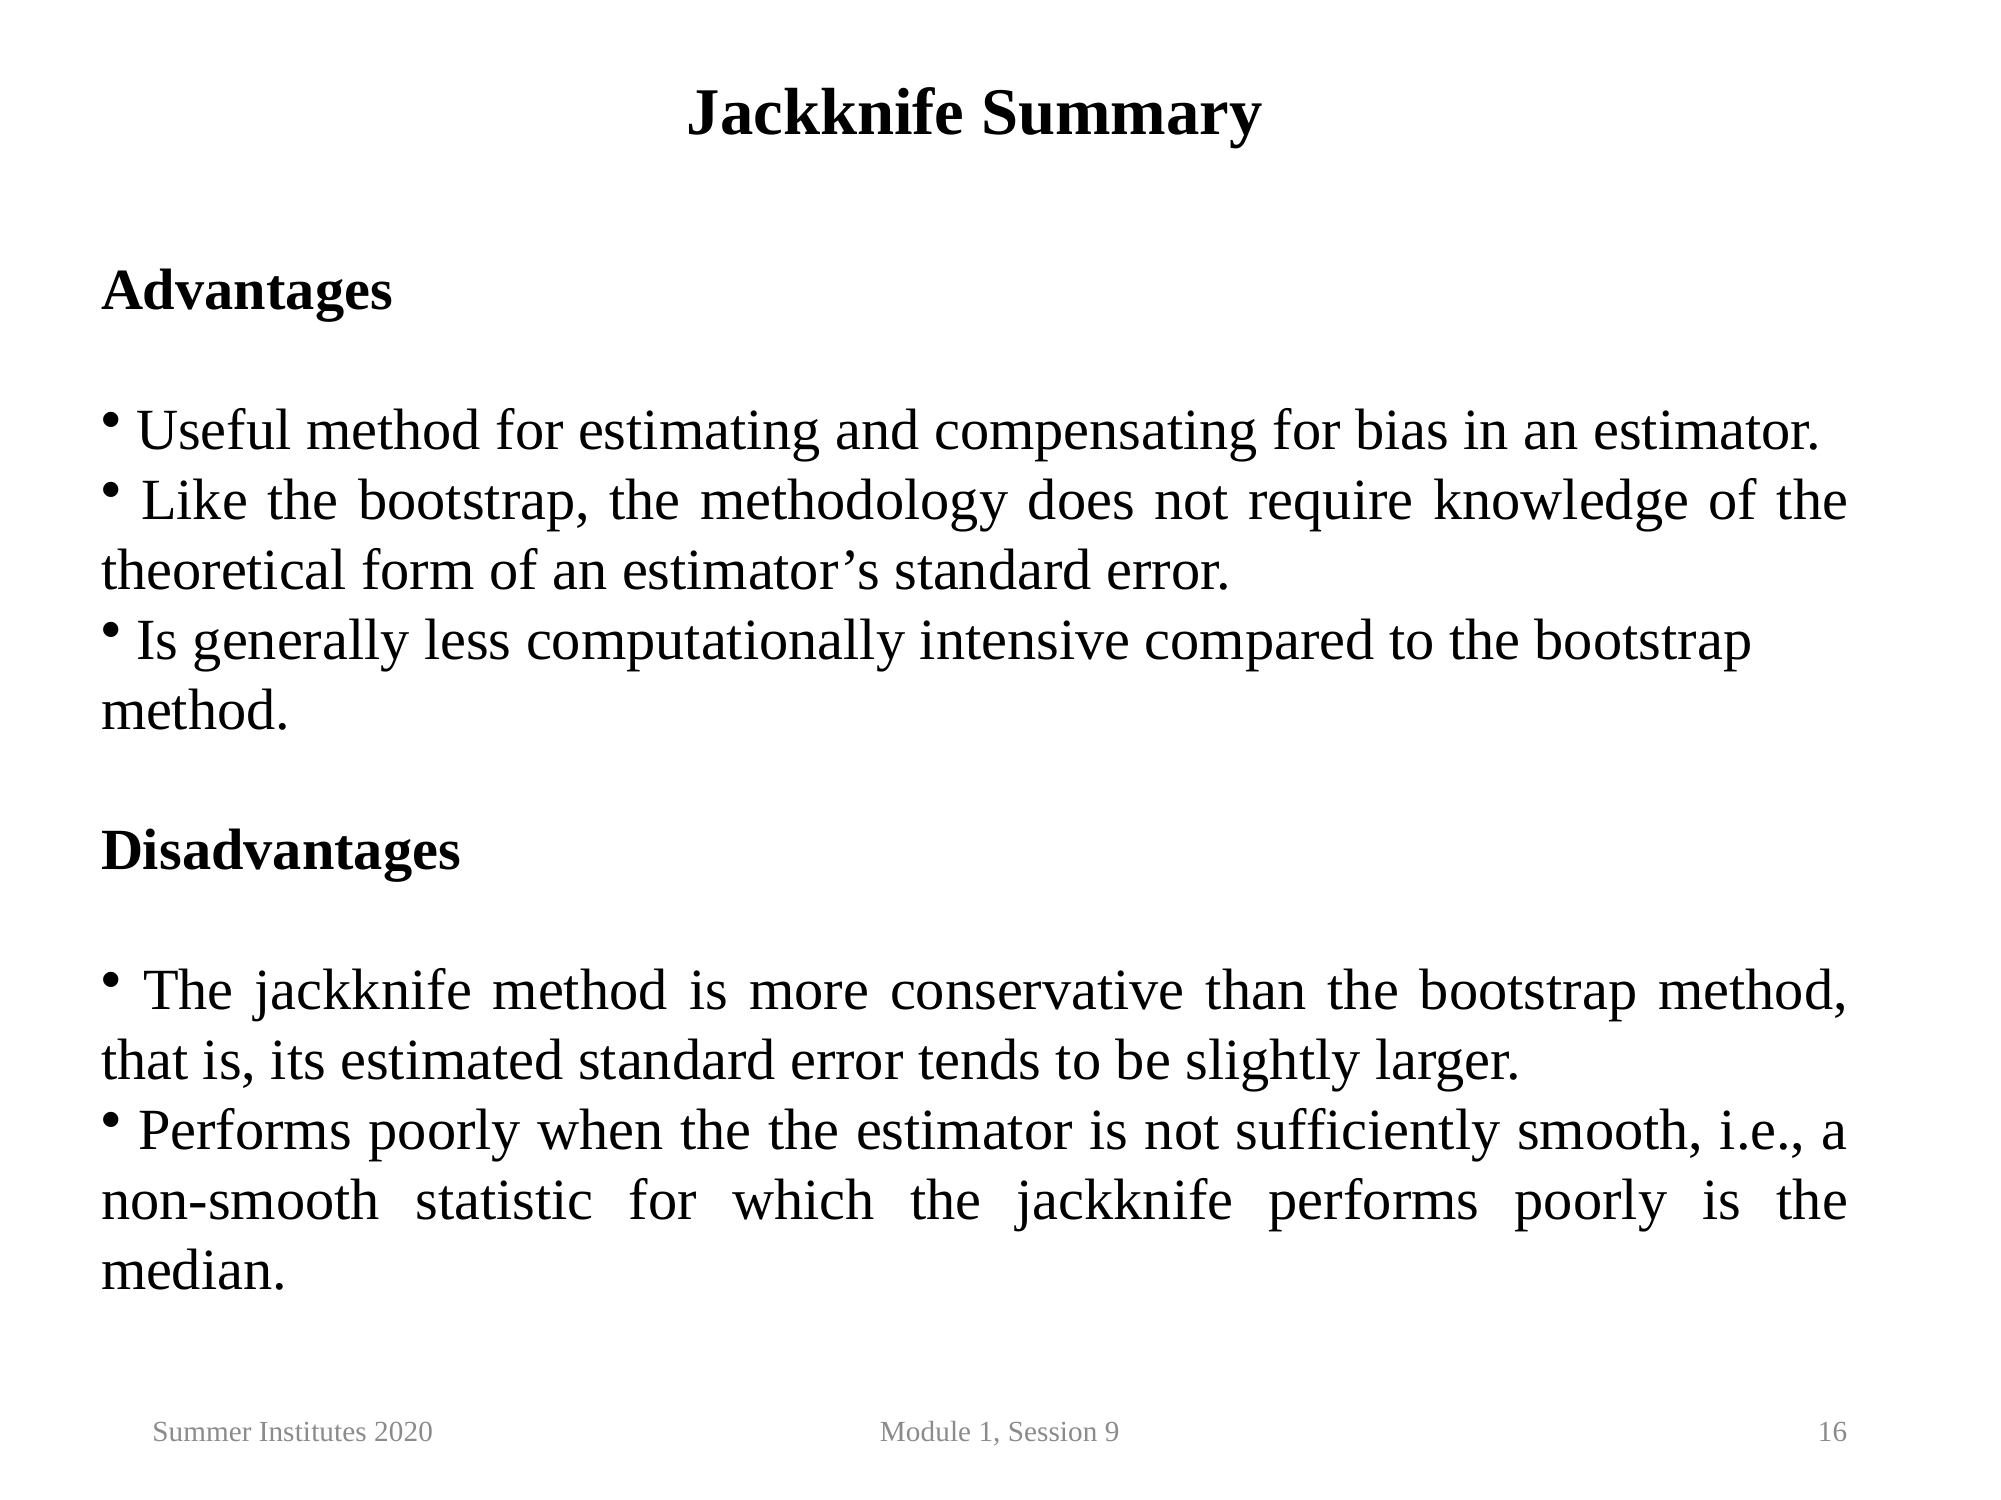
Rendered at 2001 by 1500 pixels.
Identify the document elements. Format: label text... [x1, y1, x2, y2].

footer Module 1, Session 9 [662, 1390, 1338, 1471]
slide_number 16 [1412, 1390, 1863, 1471]
text_box Jackknife Summary [662, 60, 1288, 155]
text_box Advantages Useful method for estimating and compensating for bias in an estimator. Like the bootstrap, the methodology does not require knowledge of the theoretical form of an estimator’s standard error. Is generally less computationally intensive compared to the bootstrap method. Disadvantages The jackknife method is more conservative than the bootstrap method, that is, its estimated standard error tends to be slightly larger. Performs poorly when the the estimator is not sufficiently smooth, i.e., a non-smooth statistic for which the jackknife performs poorly is the median. [86, 244, 1864, 1379]
slide_number Summer Institutes 2020 [137, 1390, 588, 1471]
